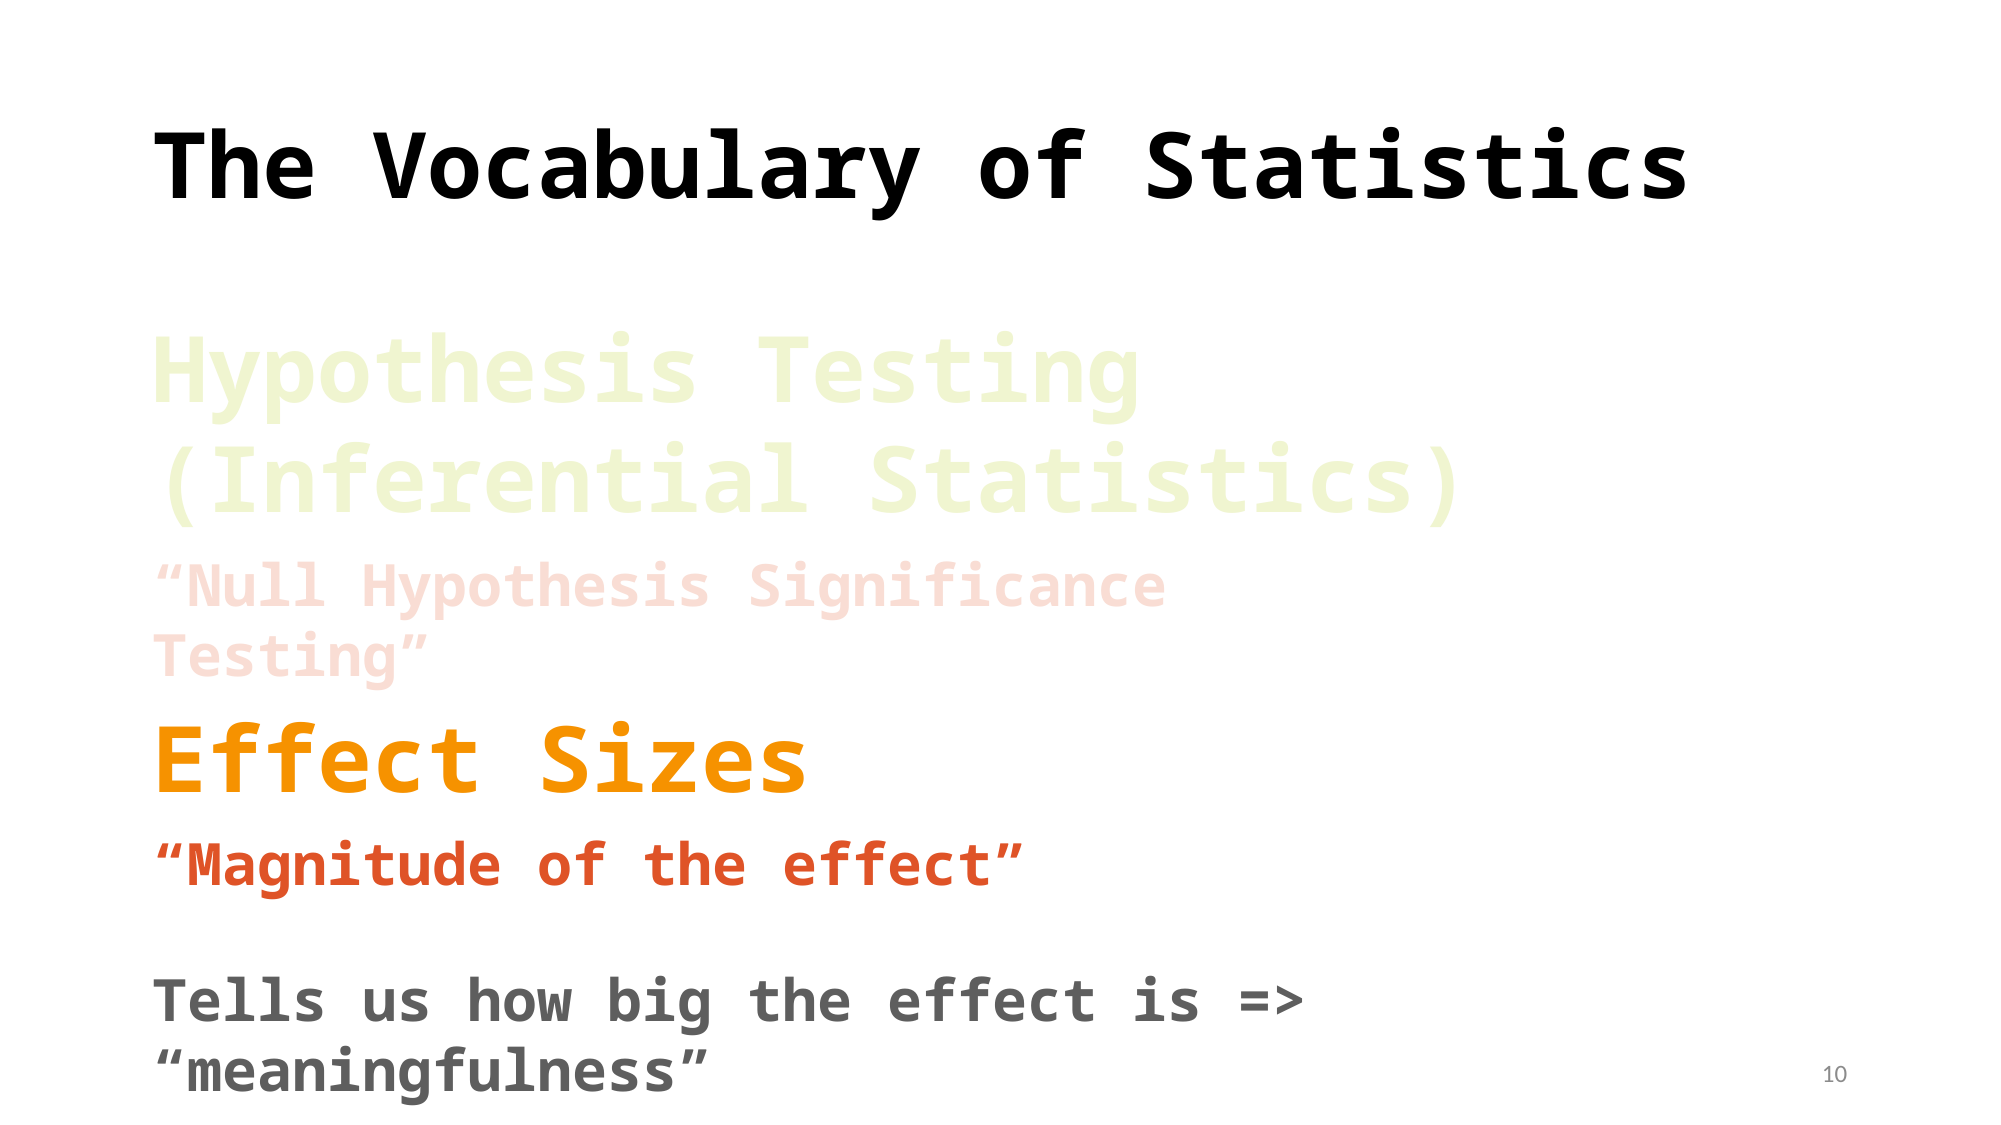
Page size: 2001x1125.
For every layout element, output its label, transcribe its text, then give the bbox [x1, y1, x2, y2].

title The Vocabulary of Statistics [137, 59, 1863, 278]
text_box “Null Hypothesis Significance Testing” [137, 540, 1468, 696]
text_box Tells us how big the effect is => “meaningfulness” [137, 956, 1863, 1111]
text_box Effect Sizes [137, 693, 1863, 819]
text_box Hypothesis Testing (Inferential Statistics) [137, 303, 1863, 539]
slide_number 10 [1412, 1042, 1863, 1103]
text_box “Magnitude of the effect” [137, 819, 1468, 905]
